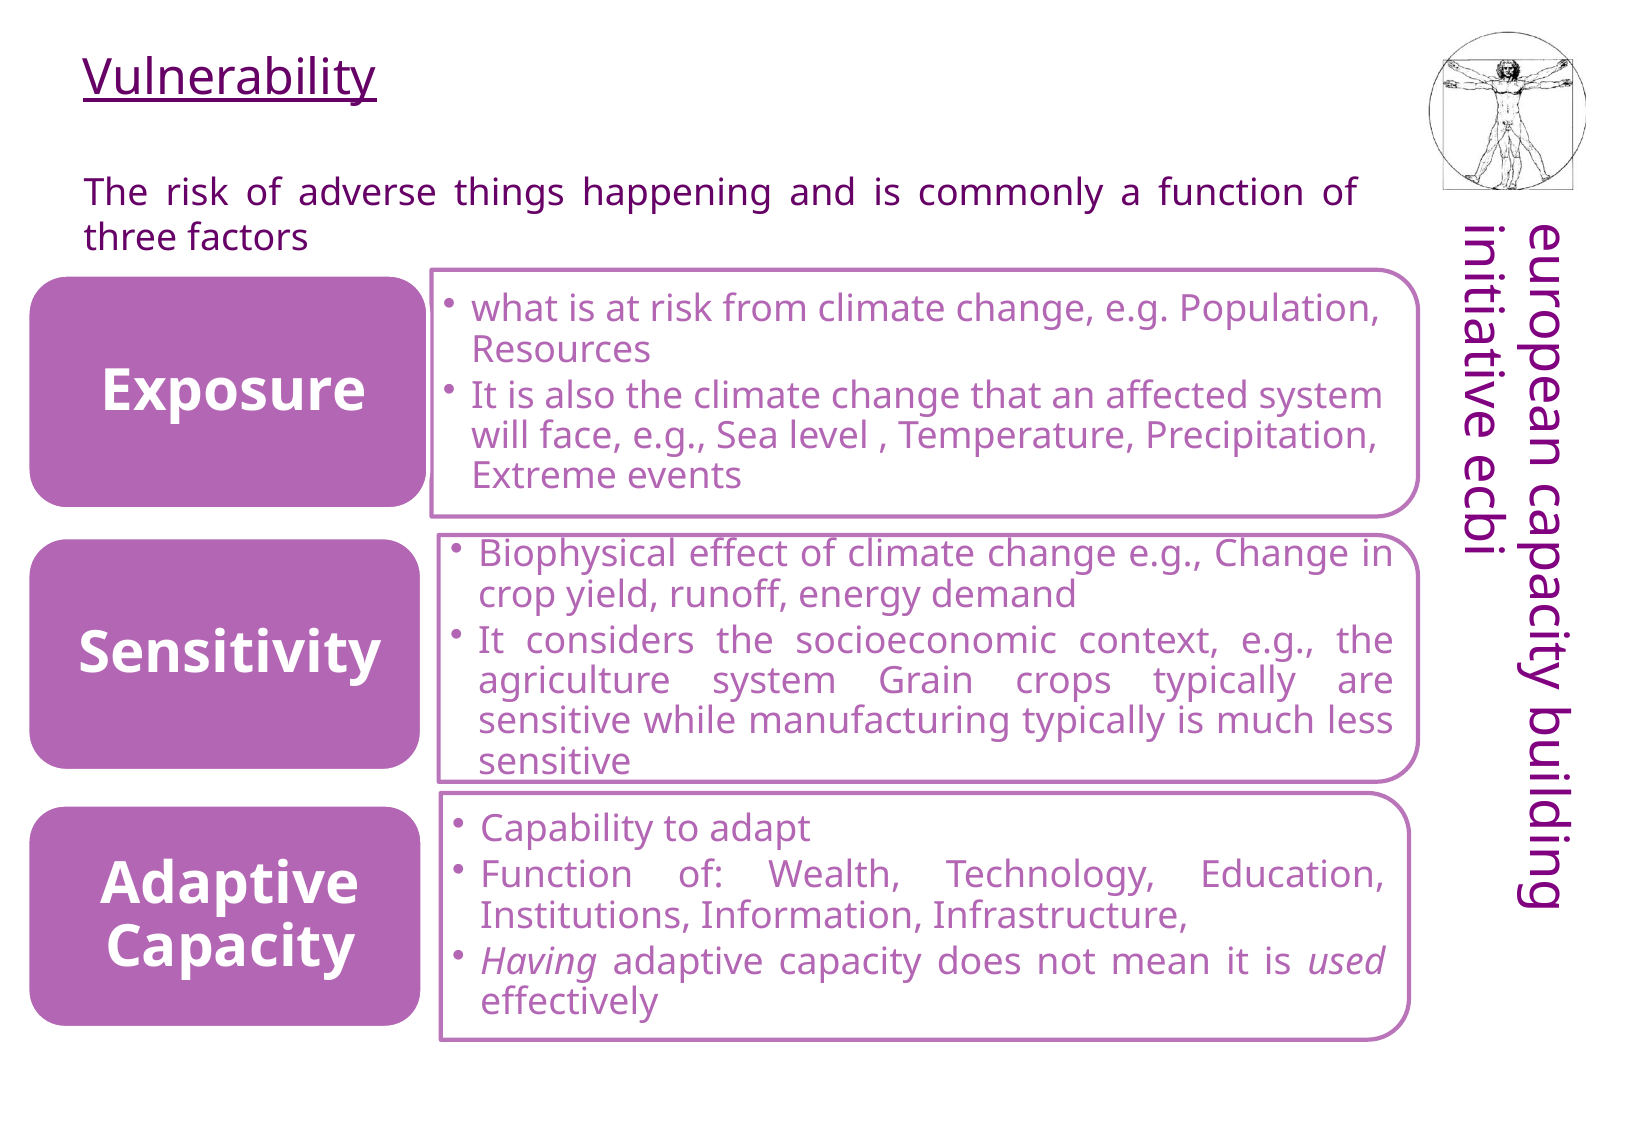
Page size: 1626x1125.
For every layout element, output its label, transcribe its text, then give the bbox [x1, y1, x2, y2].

text_box Vulnerability [68, 36, 1268, 112]
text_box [24, 268, 1419, 1040]
text_box The risk of adverse things happening and is commonly a function of three factors [68, 160, 1374, 266]
picture [1427, 31, 1586, 190]
